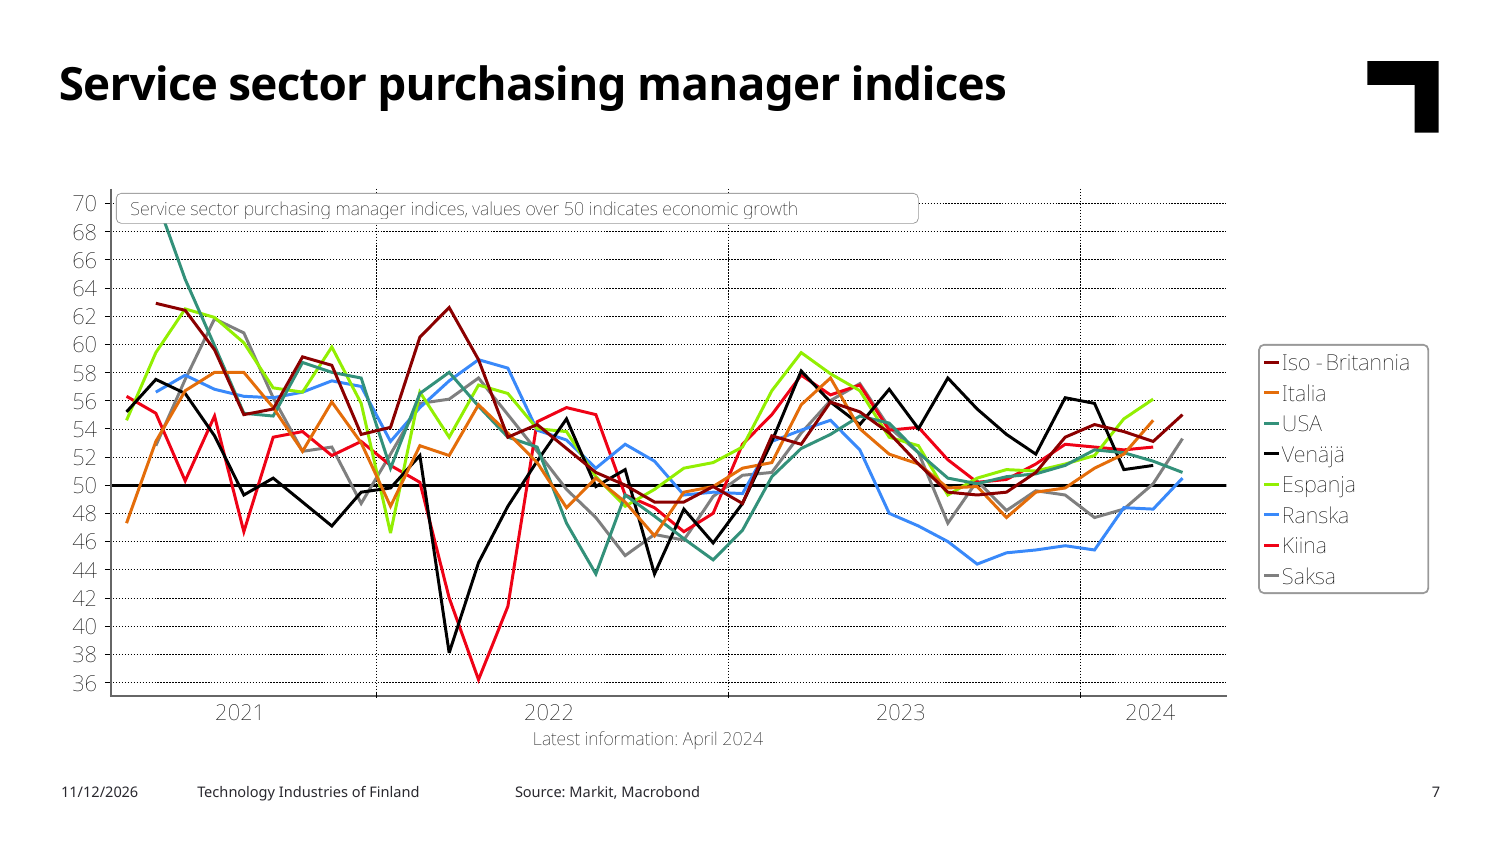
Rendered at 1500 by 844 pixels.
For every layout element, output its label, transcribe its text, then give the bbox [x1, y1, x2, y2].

footer Technology Industries of Finland [182, 775, 474, 803]
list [63, 180, 1438, 763]
slide_number 7 [1313, 775, 1456, 803]
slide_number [46, 775, 182, 803]
list Service sector purchasing manager indices [41, 46, 1353, 153]
list Source: Markit, Macrobond [500, 775, 988, 803]
